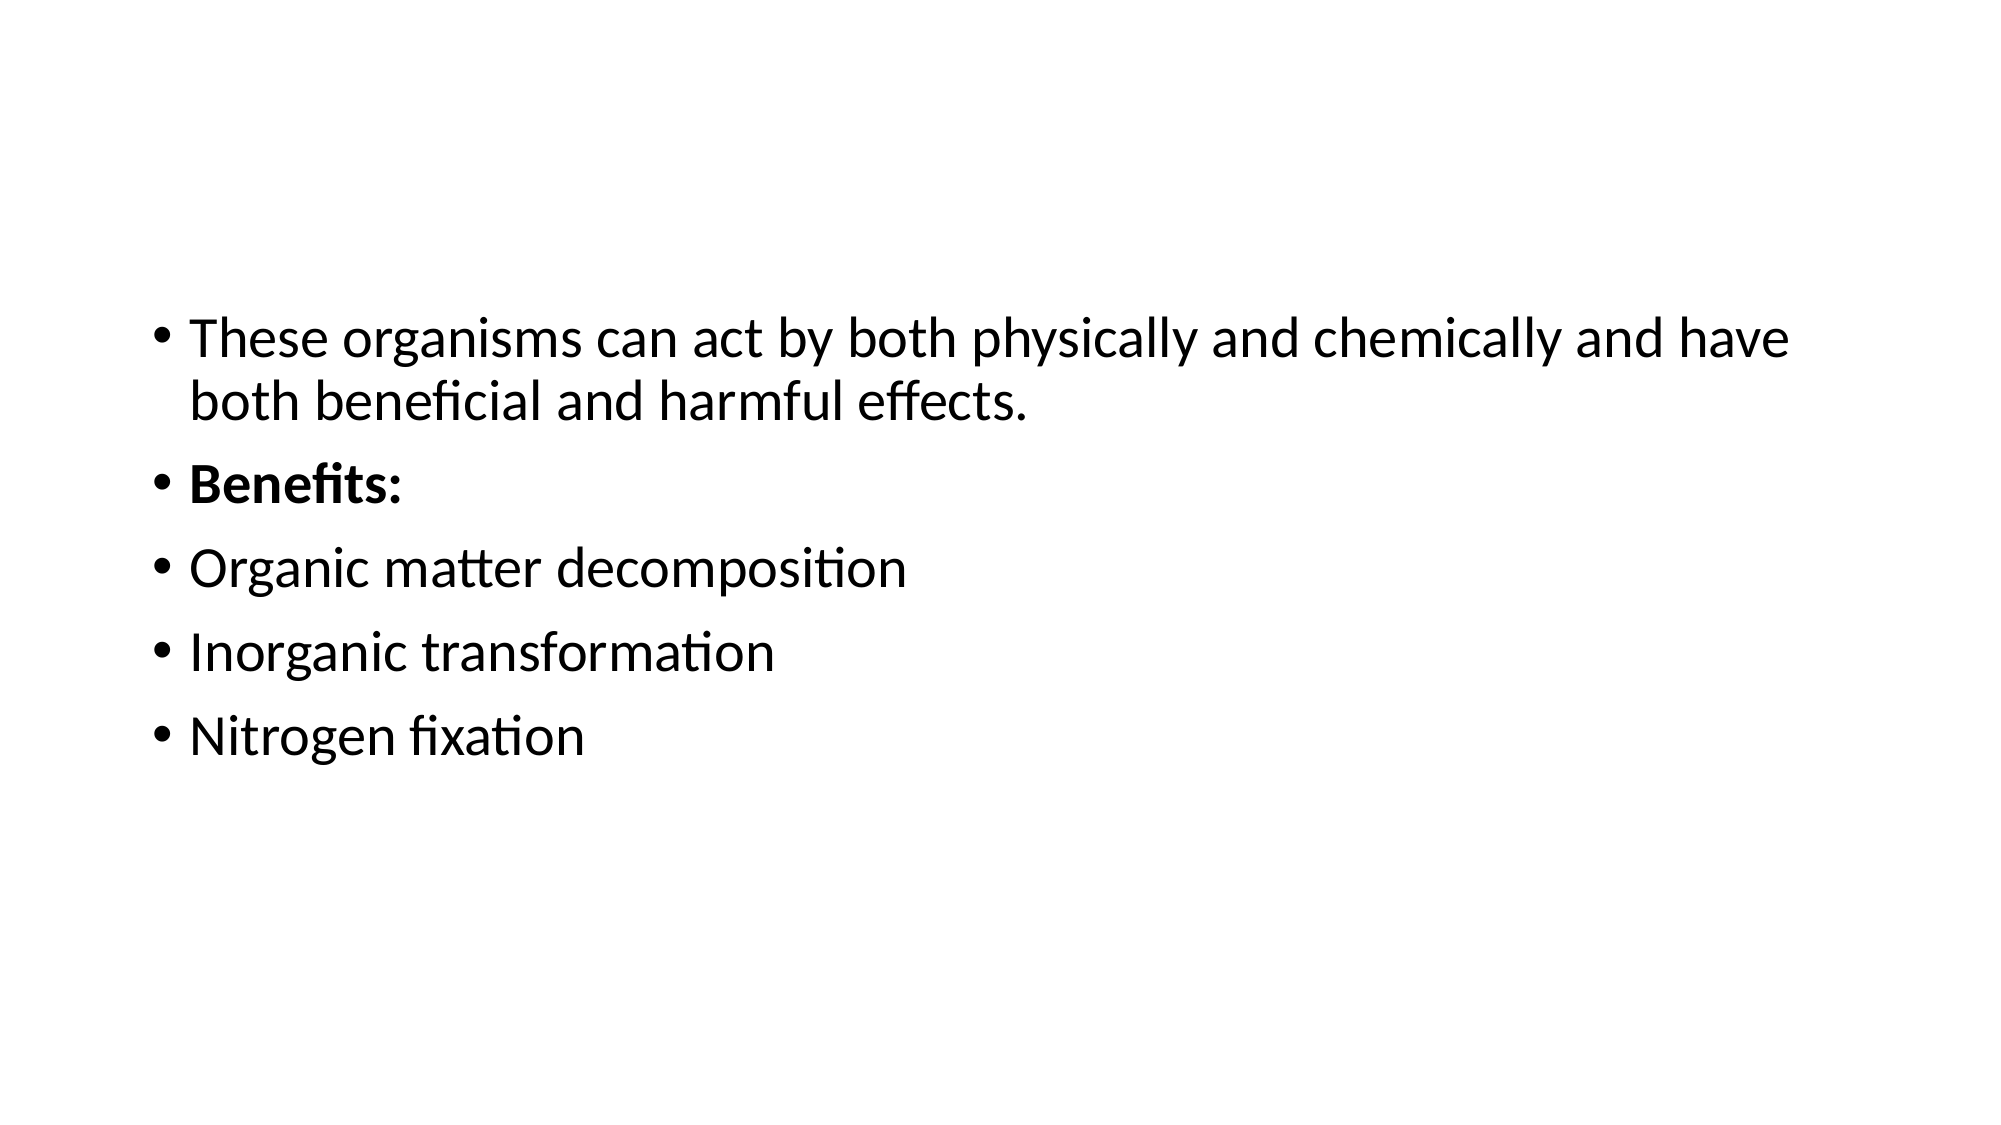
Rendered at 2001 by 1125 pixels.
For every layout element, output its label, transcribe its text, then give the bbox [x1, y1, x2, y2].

list These organisms can act by both physically and chemically and have both beneficial and harmful effects. Benefits: Organic matter decomposition Inorganic transformation Nitrogen fixation [137, 299, 1863, 1014]
